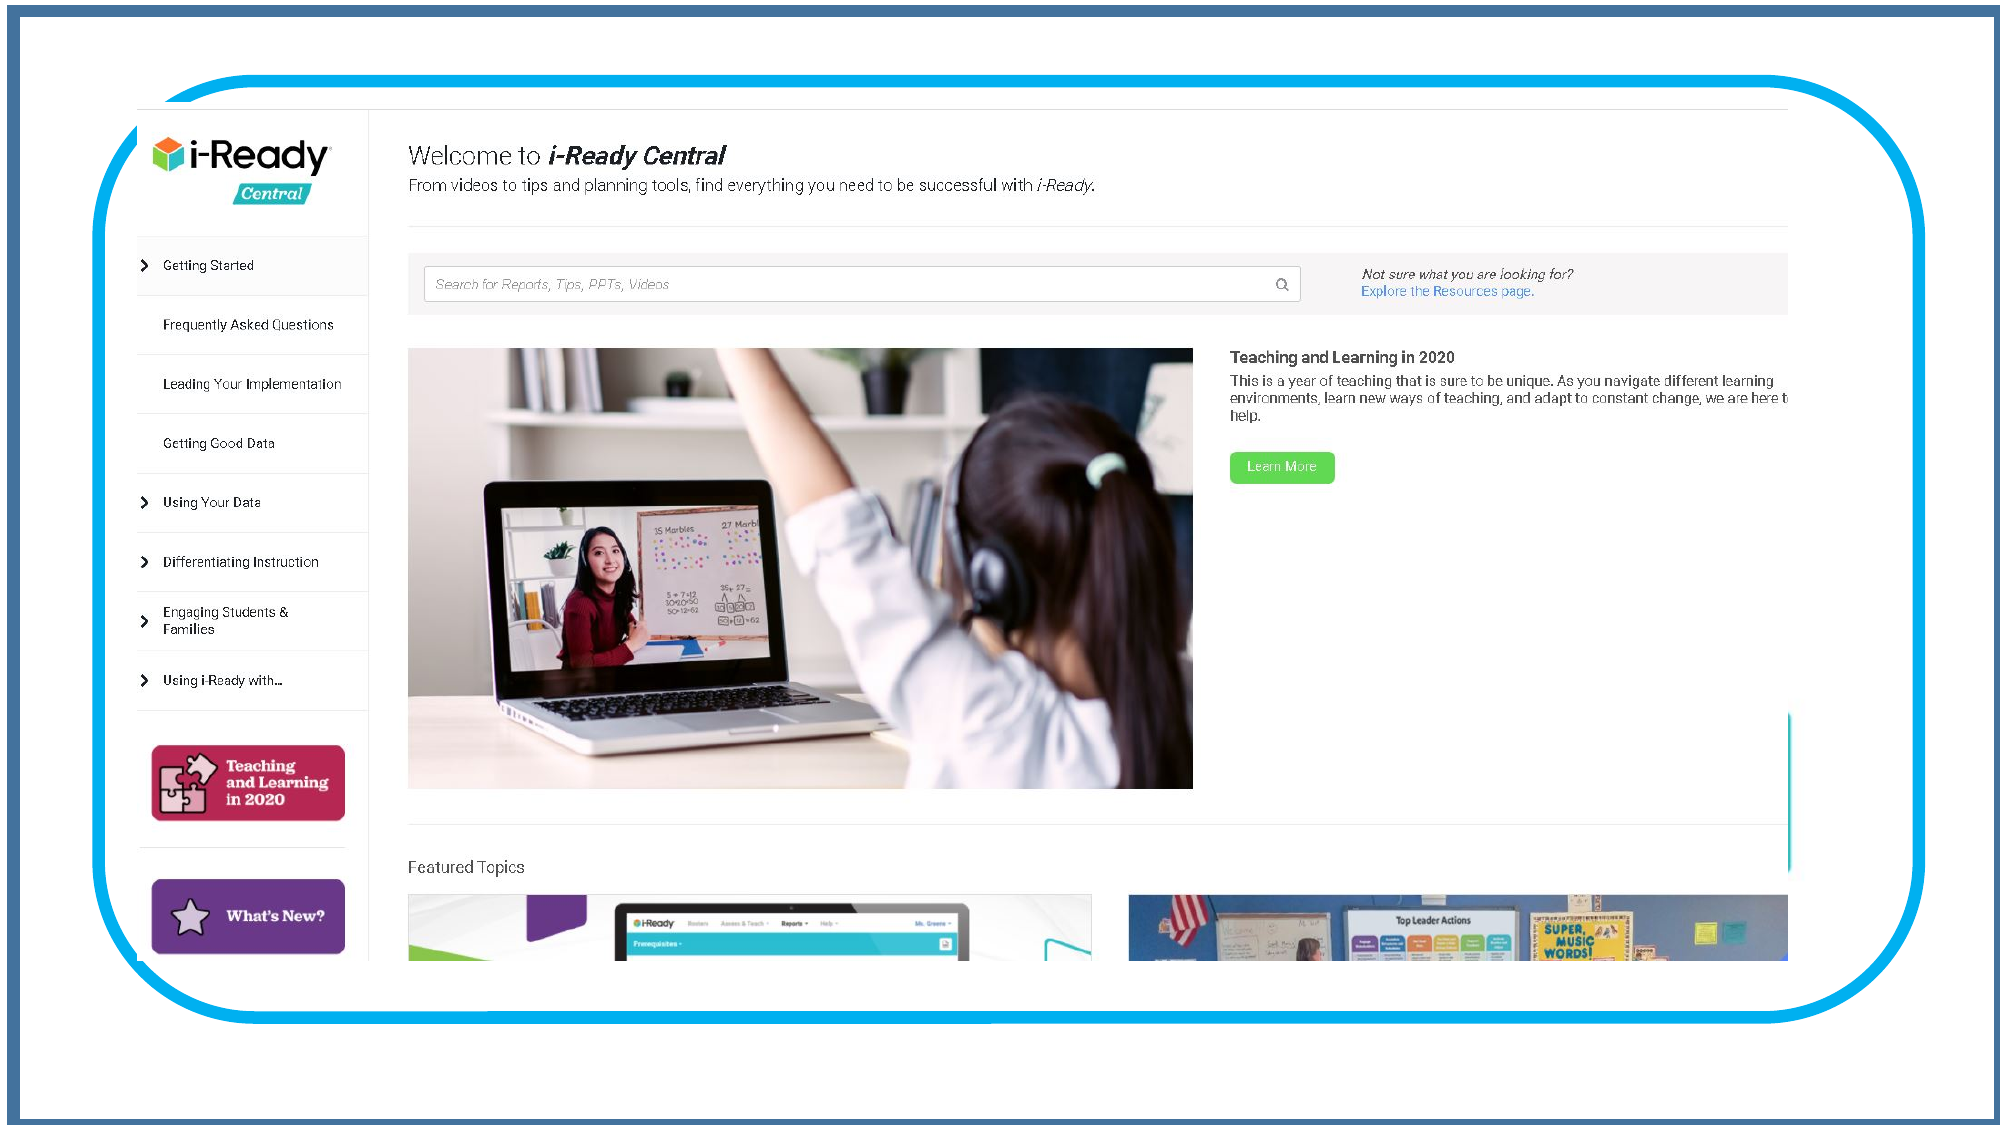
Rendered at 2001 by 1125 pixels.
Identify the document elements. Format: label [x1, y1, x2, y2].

text_box [12, 10, 2000, 1125]
picture [137, 102, 1823, 974]
text_box [97, 79, 1920, 1019]
